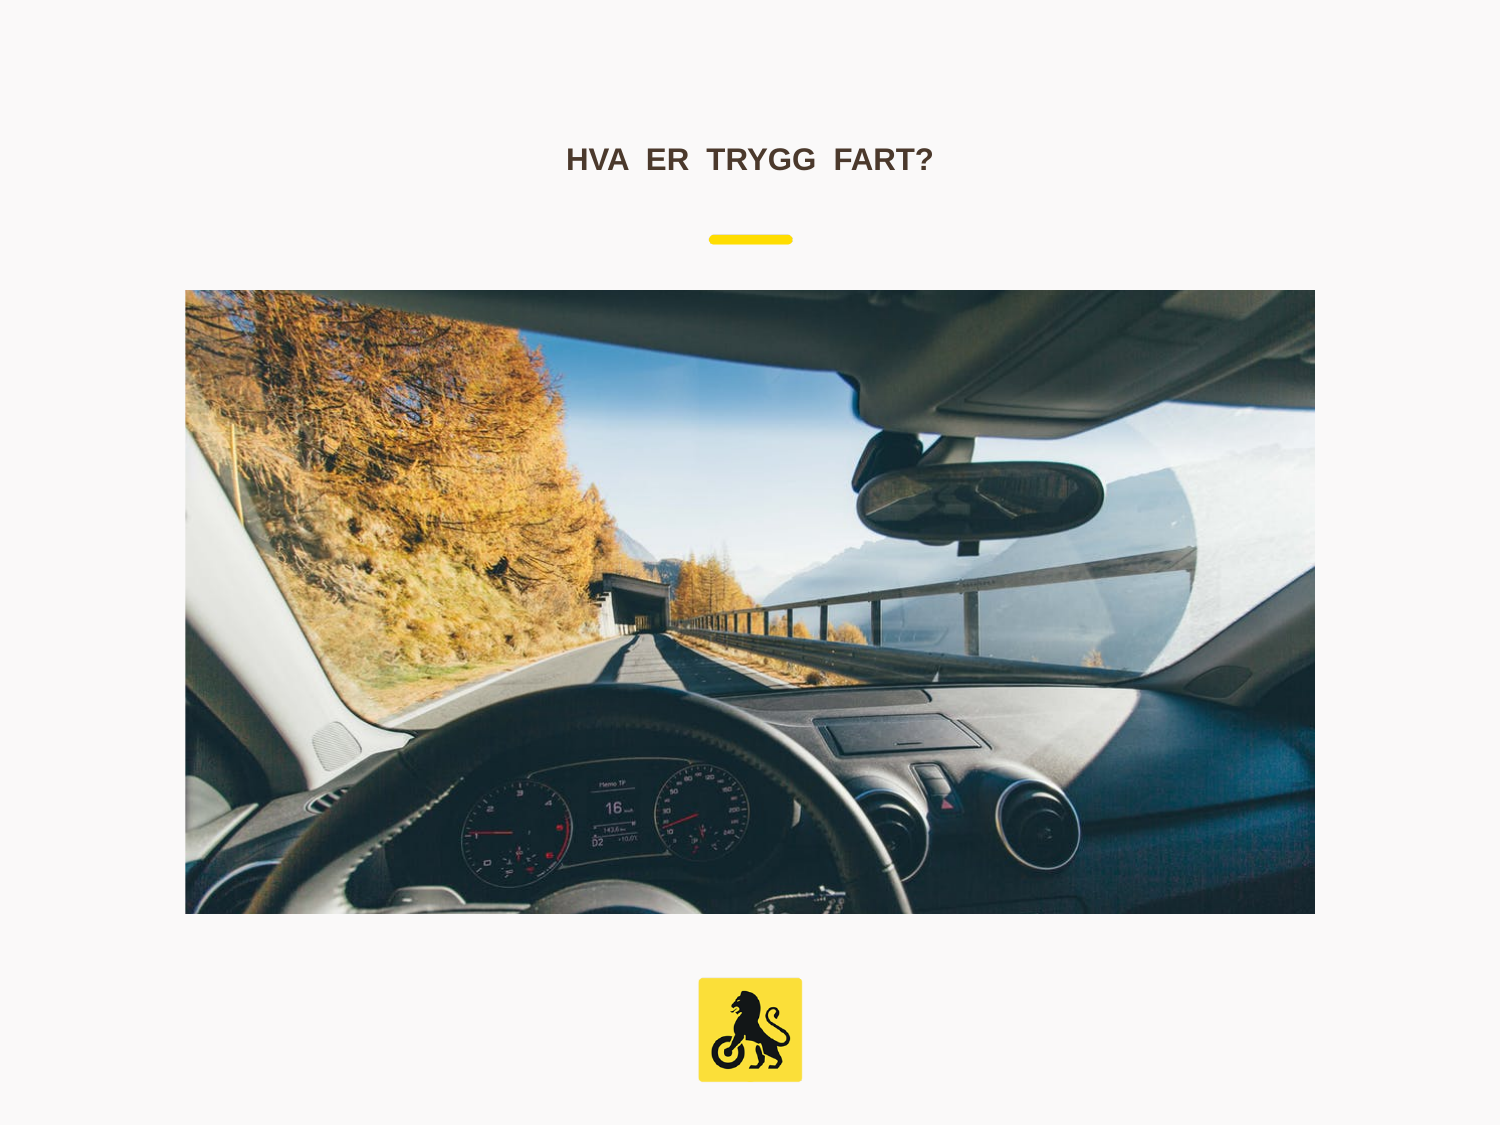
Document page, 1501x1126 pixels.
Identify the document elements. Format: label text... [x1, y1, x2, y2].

picture [185, 290, 1316, 914]
title HVA ER TRYGG FART? [75, 142, 1426, 200]
picture [706, 232, 795, 248]
picture [694, 975, 806, 1085]
